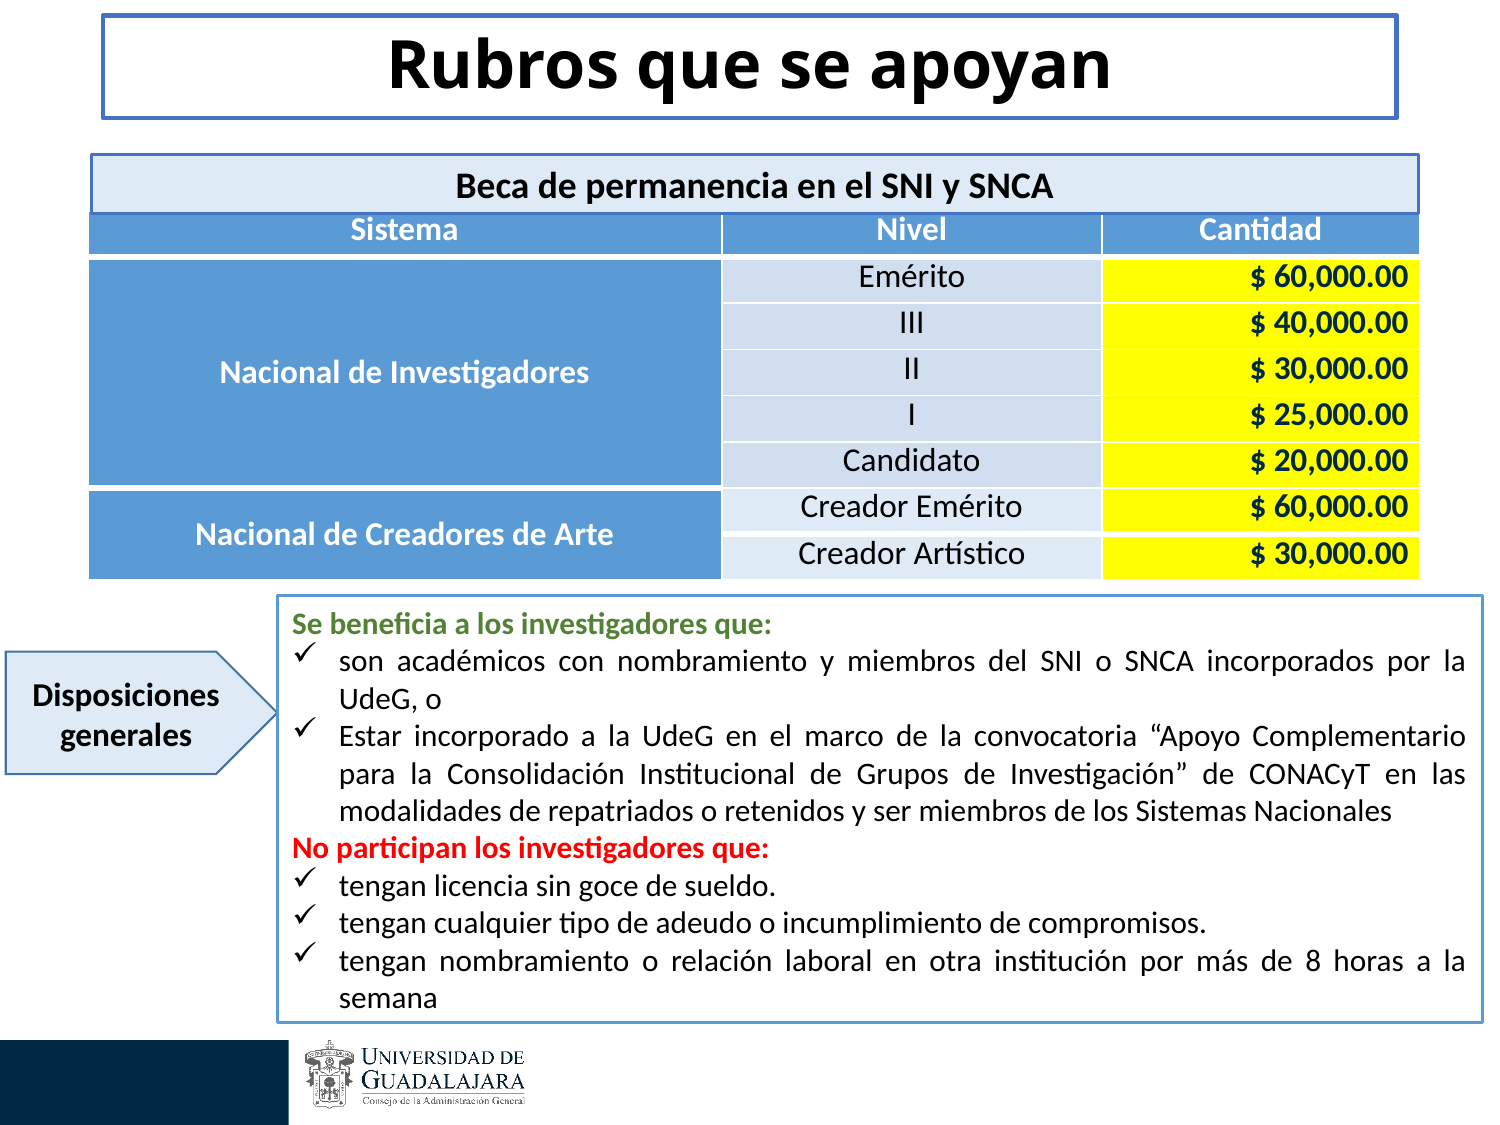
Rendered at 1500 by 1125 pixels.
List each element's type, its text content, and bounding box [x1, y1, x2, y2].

table_cell Emérito [723, 260, 1101, 302]
table_cell Nacional de Creadores de Arte [89, 491, 721, 579]
table_cell $ 25,000.00 [1103, 396, 1419, 441]
table_cell $ 30,000.00 [1103, 537, 1419, 579]
text_box Se beneficia a los investigadores que: son académicos con nombramiento y miembros del SNI o SNCA incorporados por la UdeG, o Estar incorporado a la UdeG en el marco de la convocatoria “Apoyo Complementario para la Consolidación Institucional de Grupos de Investigación” de CONACyT en las modalidades de repatriados o retenidos y ser miembros de los Sistemas Nacionales No participan los investigadores que: tengan licencia sin goce de sueldo. tengan cualquier tipo de adeudo o incumplimiento de compromisos. tengan nombramiento o relación laboral en otra institución por más de 8 horas a la semana [277, 595, 1483, 1023]
table_cell I [723, 396, 1101, 441]
table_cell Creador Emérito [723, 489, 1101, 531]
table_cell Creador Artístico [723, 537, 1101, 579]
text_box Beca de permanencia en el SNI y SNCA [91, 154, 1419, 214]
picture [305, 1040, 525, 1109]
table_cell Candidato [723, 443, 1101, 487]
text_box Disposiciones generales [4, 650, 277, 776]
table_header Cantidad [1103, 214, 1419, 254]
table_cell Nacional de Investigadores [89, 260, 721, 485]
title Rubros que se apoyan [103, 15, 1397, 118]
table_cell II [723, 350, 1101, 395]
table_cell $ 60,000.00 [1103, 489, 1419, 531]
table_header Nivel [723, 214, 1101, 254]
table_cell $ 40,000.00 [1103, 304, 1419, 349]
table_cell $ 30,000.00 [1103, 350, 1419, 395]
table_header Sistema [89, 212, 721, 254]
table_cell $ 60,000.00 [1103, 260, 1419, 302]
table_cell III [723, 304, 1101, 349]
table_cell $ 20,000.00 [1103, 443, 1419, 487]
